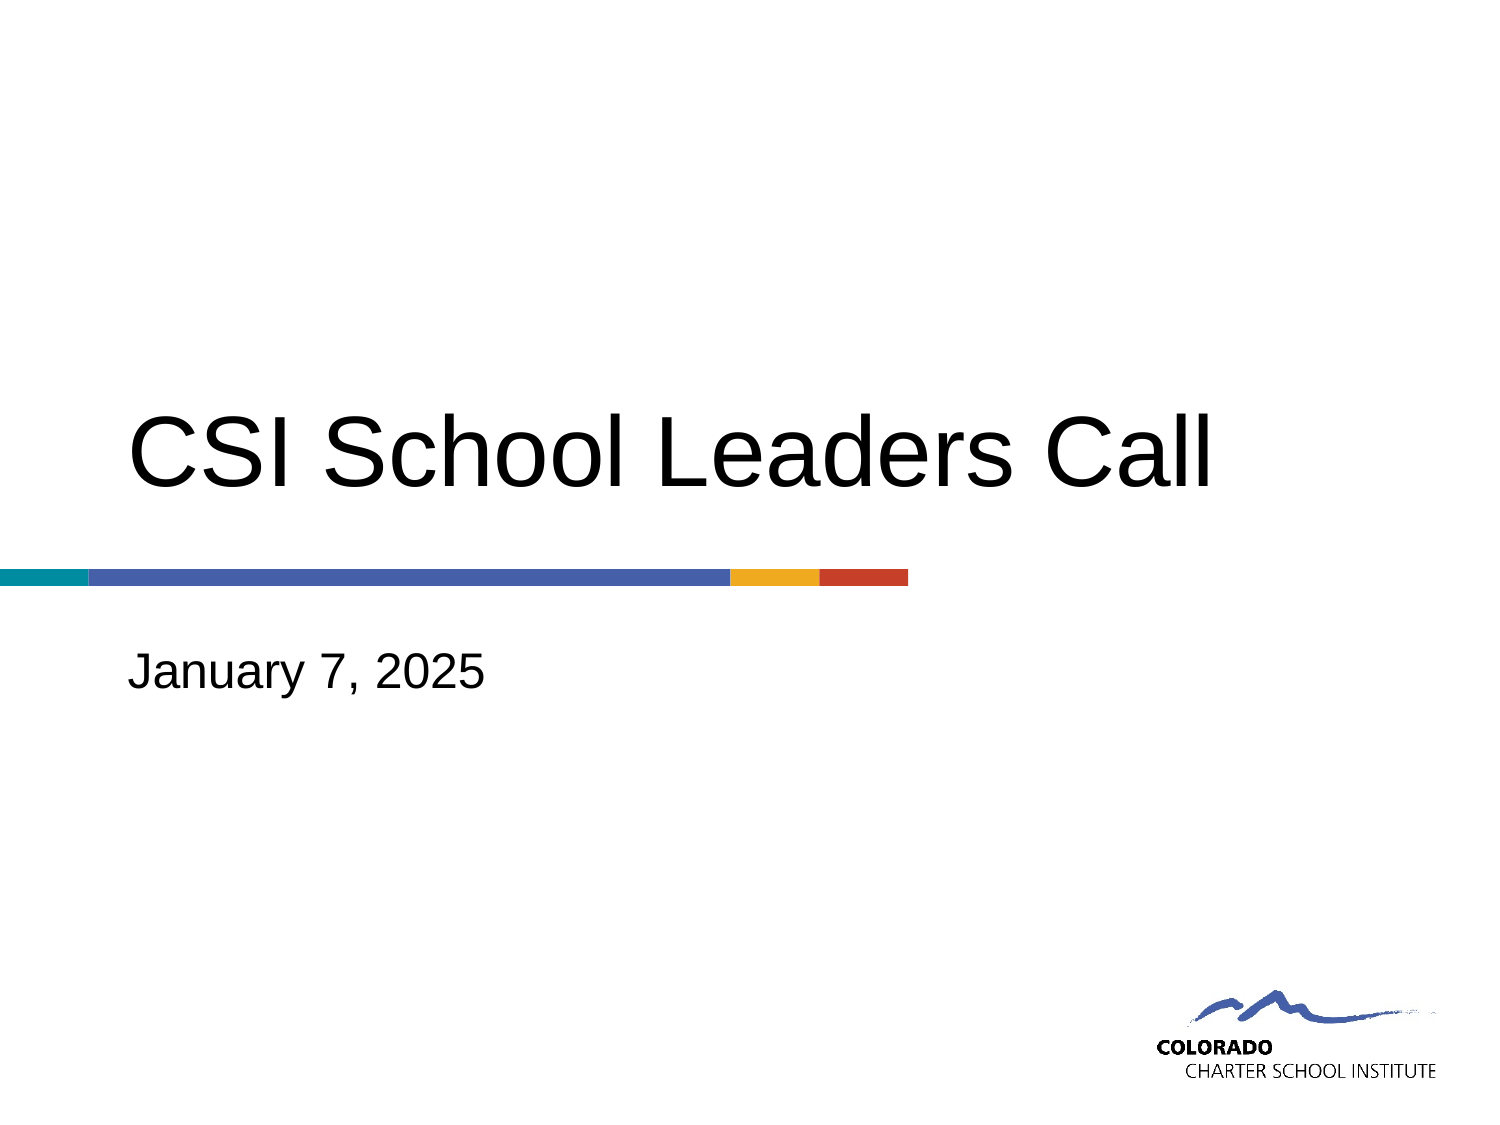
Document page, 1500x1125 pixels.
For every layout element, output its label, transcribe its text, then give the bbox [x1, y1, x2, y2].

subtitle January 7, 2025 [112, 637, 1238, 909]
picture [1157, 990, 1436, 1078]
title CSI School Leaders Call [112, 123, 1388, 516]
